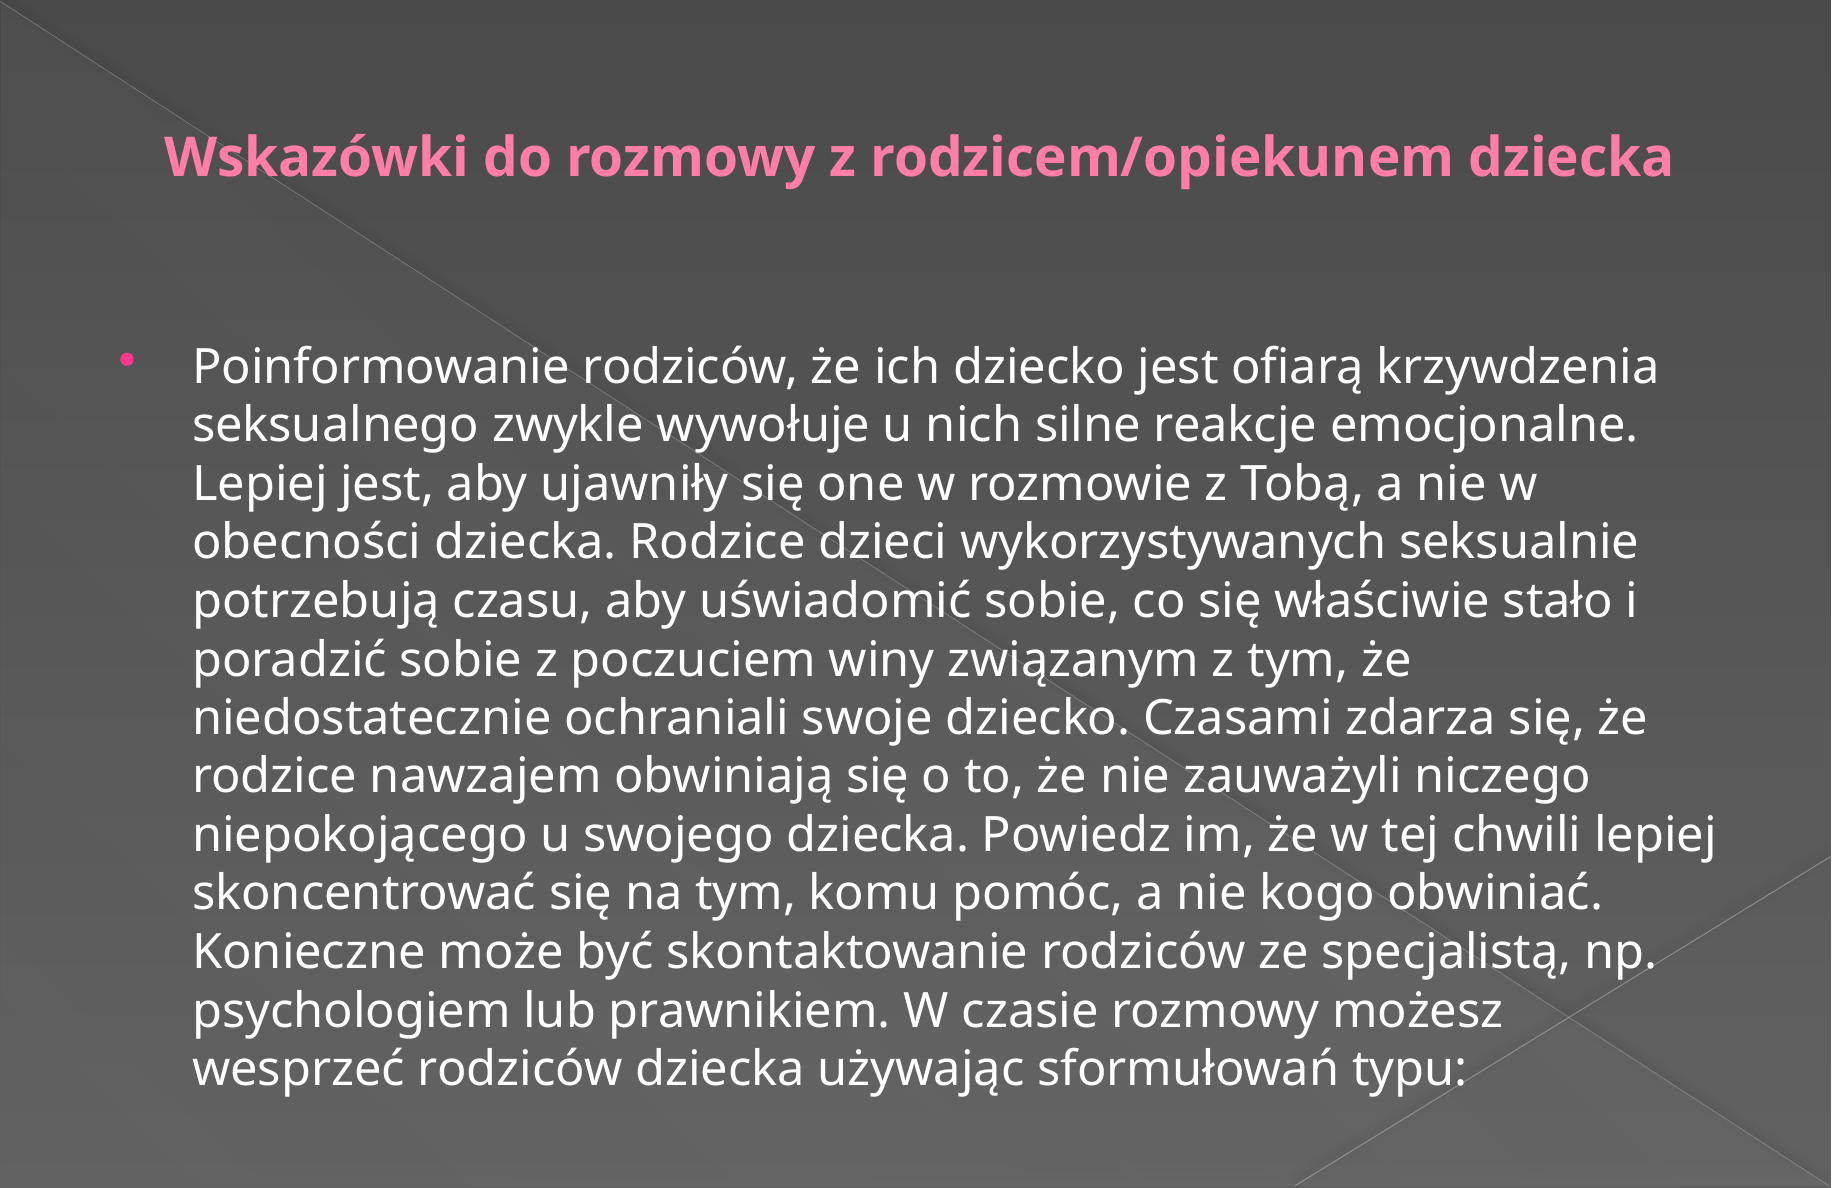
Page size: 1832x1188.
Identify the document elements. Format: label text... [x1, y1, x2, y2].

list Poinformowanie rodziców, że ich dziecko jest ofiarą krzywdzenia seksualnego zwykle wywołuje u nich silne reakcje emocjonalne. Lepiej jest, aby ujawniły się one w rozmowie z Tobą, a nie w obecności dziecka. Rodzice dzieci wykorzystywanych seksualnie potrzebują czasu, aby uświadomić sobie, co się właściwie stało i poradzić sobie z poczuciem winy związanym z tym, że niedostatecznie ochraniali swoje dziecko. Czasami zdarza się, że rodzice nawzajem obwiniają się o to, że nie zauważyli niczego niepokojącego u swojego dziecka. Powiedz im, że w tej chwili lepiej skoncentrować się na tym, komu pomóc, a nie kogo obwiniać. Konieczne może być skontaktowanie rodziców ze specjalistą, np. psychologiem lub prawnikiem. W czasie rozmowy możesz wesprzeć rodziców dziecka używając sformułowań typu: [91, 325, 1740, 1118]
title Wskazówki do rozmowy z rodzicem/opiekunem dziecka [91, 85, 1740, 289]
